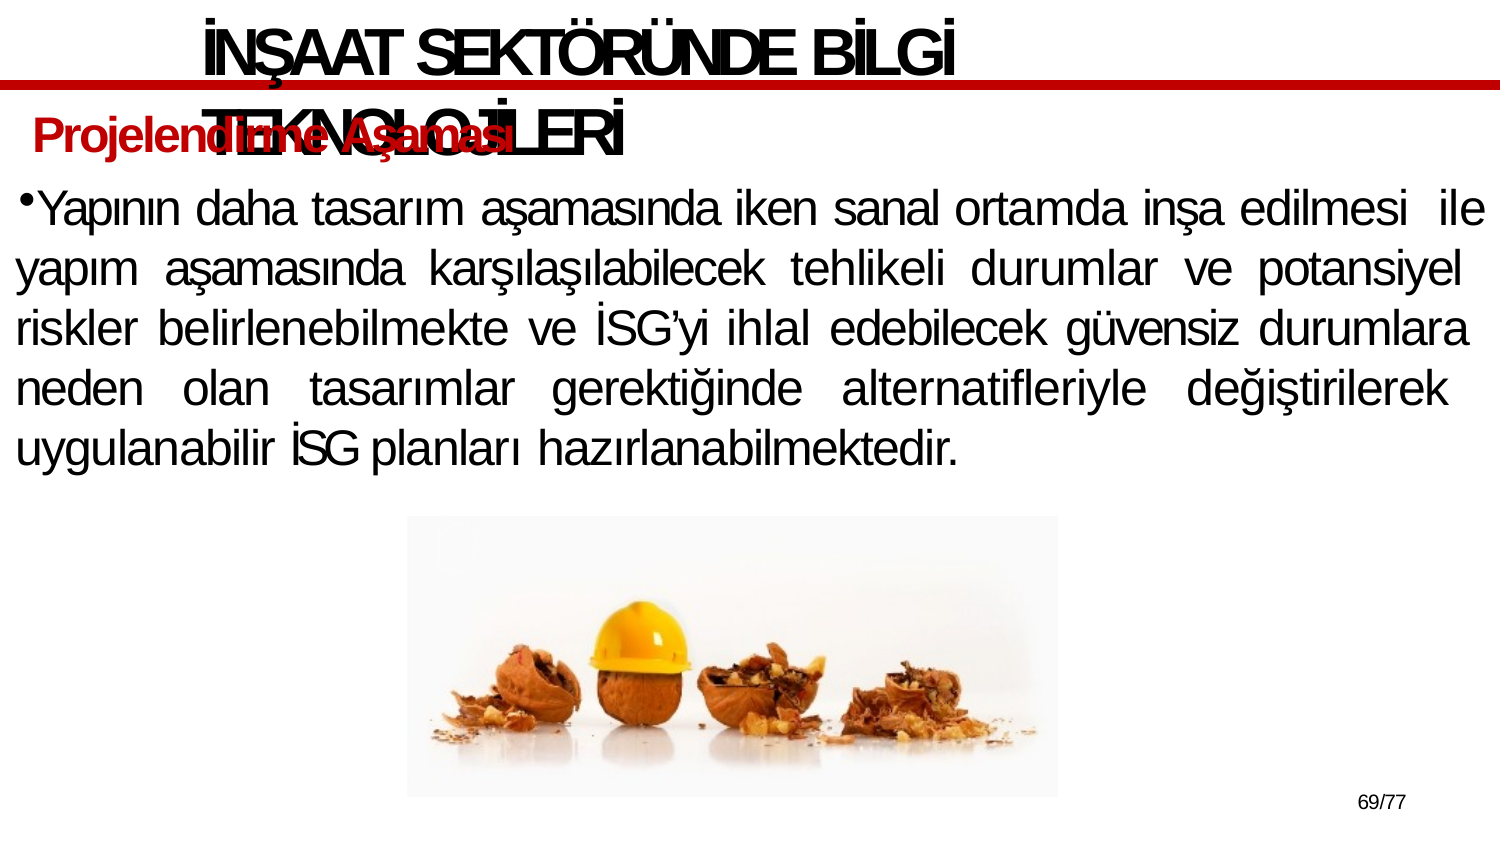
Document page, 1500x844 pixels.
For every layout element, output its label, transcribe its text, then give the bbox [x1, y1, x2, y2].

text_box Projelendirme Aşaması Yapının daha tasarım aşamasında iken sanal ortamda inşa edilmesi ile yapım aşamasında karşılaşılabilecek tehlikeli durumlar ve potansiyel riskler belirlenebilmekte ve İSG’yi ihlal edebilecek güvensiz durumlara neden olan tasarımlar gerektiğinde alternatifleriyle değiştirilerek uygulanabilir İSG planları hazırlanabilmektedir. [12, 86, 1487, 476]
text_box [407, 516, 1058, 797]
slide_number 72/77 [1340, 788, 1410, 844]
title İNŞAAT SEKTÖRÜNDE BİLGİ TEKNOLOJİLERİ [199, 6, 1387, 86]
